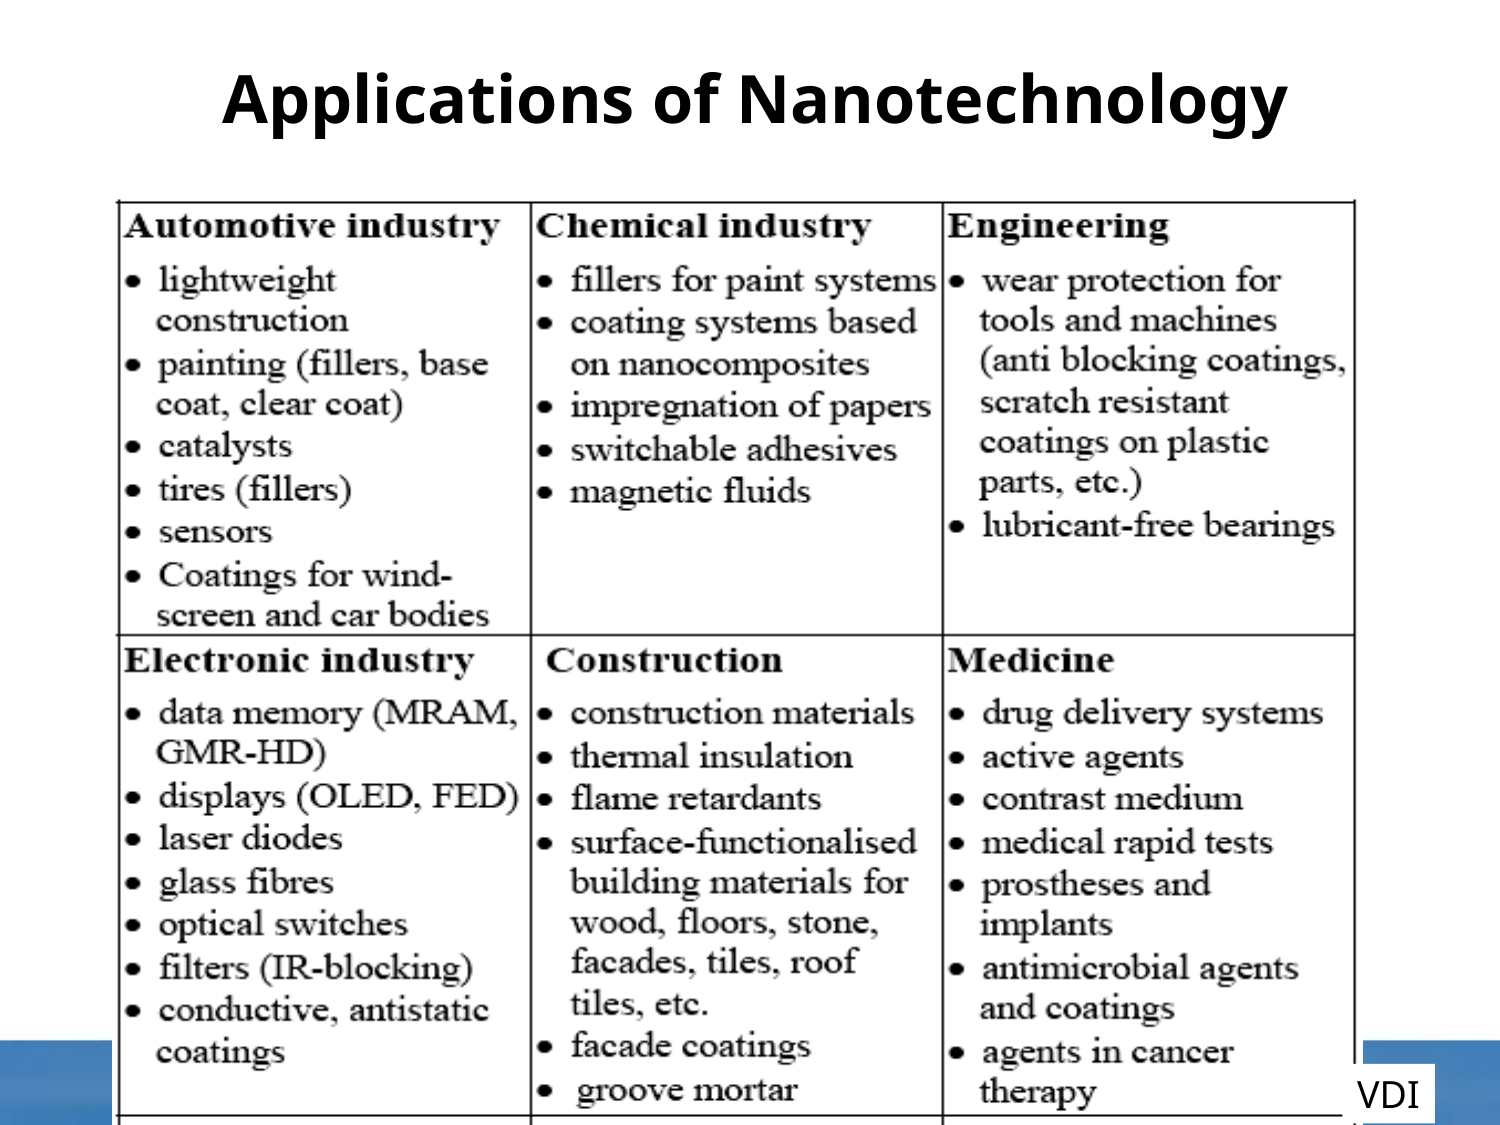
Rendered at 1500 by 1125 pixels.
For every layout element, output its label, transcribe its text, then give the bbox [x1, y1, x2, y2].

picture [0, 0, 1500, 1125]
text_box VDI [1366, 1063, 1435, 1124]
text_box Applications of Nanotechnology [207, 49, 1305, 145]
